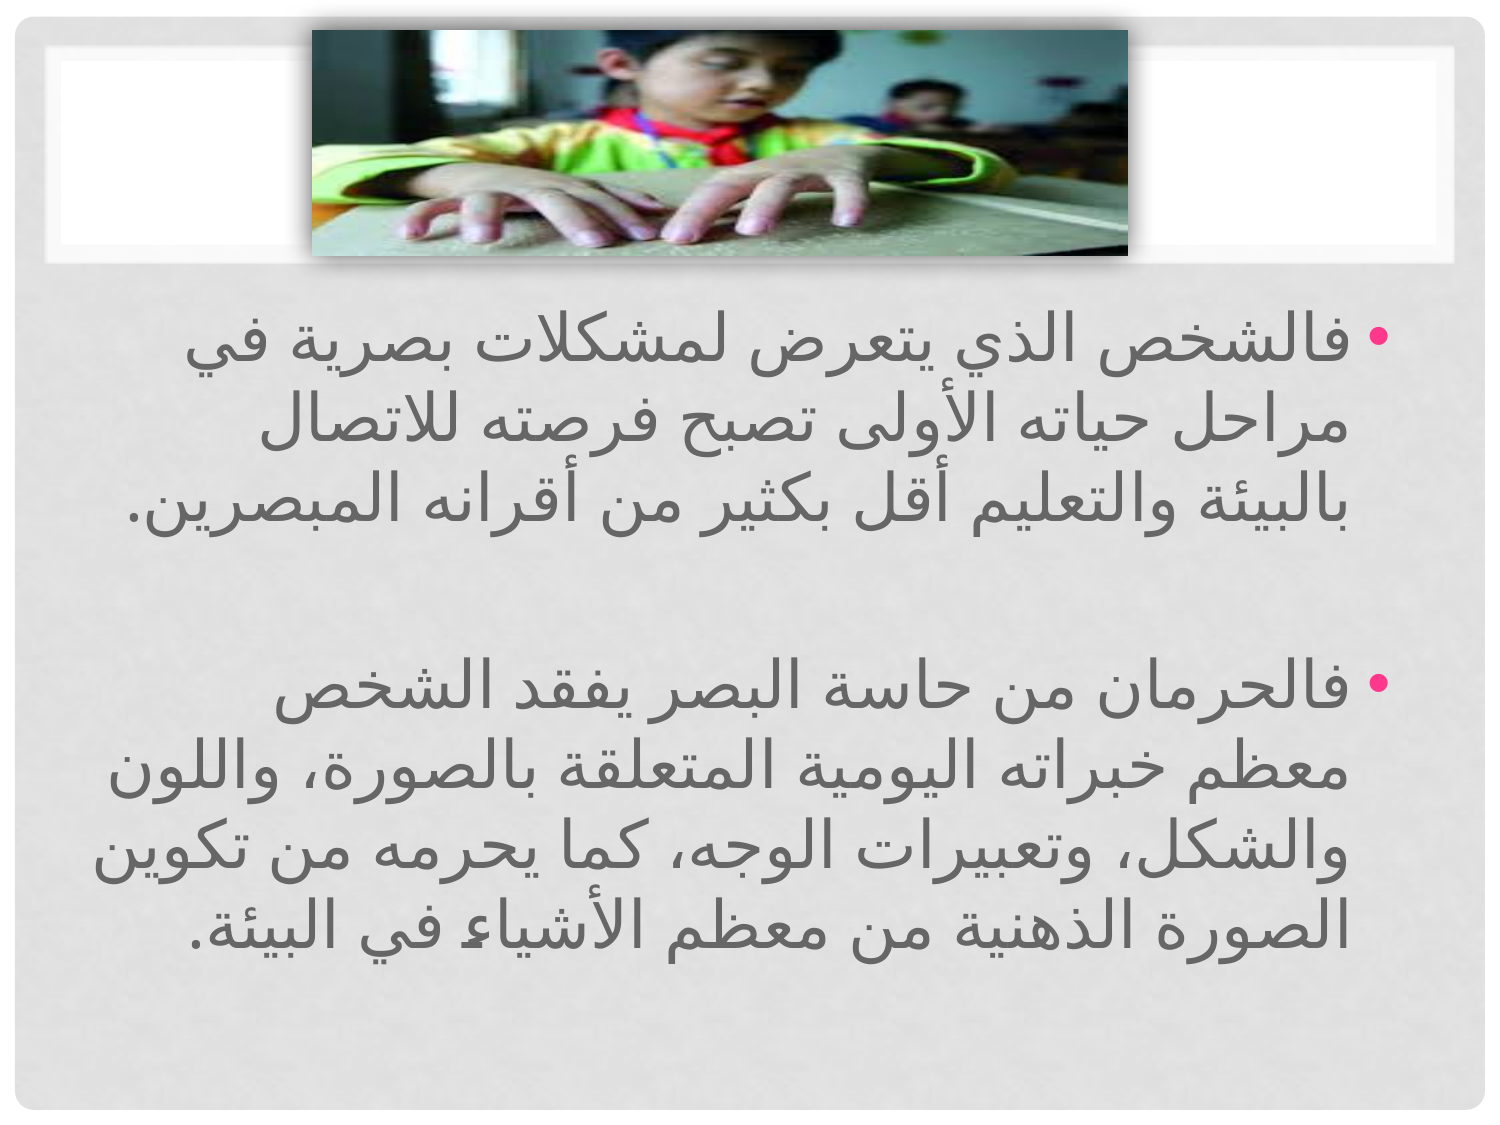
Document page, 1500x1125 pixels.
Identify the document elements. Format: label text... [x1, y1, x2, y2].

list فالشخص الذي يتعرض لمشكلات بصرية في مراحل حياته الأولى تصبح فرصته للاتصال بالبيئة والتعليم أقل بكثير من أقرانه المبصرين. فالحرمان من حاسة البصر يفقد الشخص معظم خبراته اليومية المتعلقة بالصورة، واللون والشكل، وتعبيرات الوجه، كما يحرمه من تكوين الصورة الذهنية من معظم الأشياء في البيئة. [75, 287, 1425, 1005]
picture [312, 30, 1129, 256]
